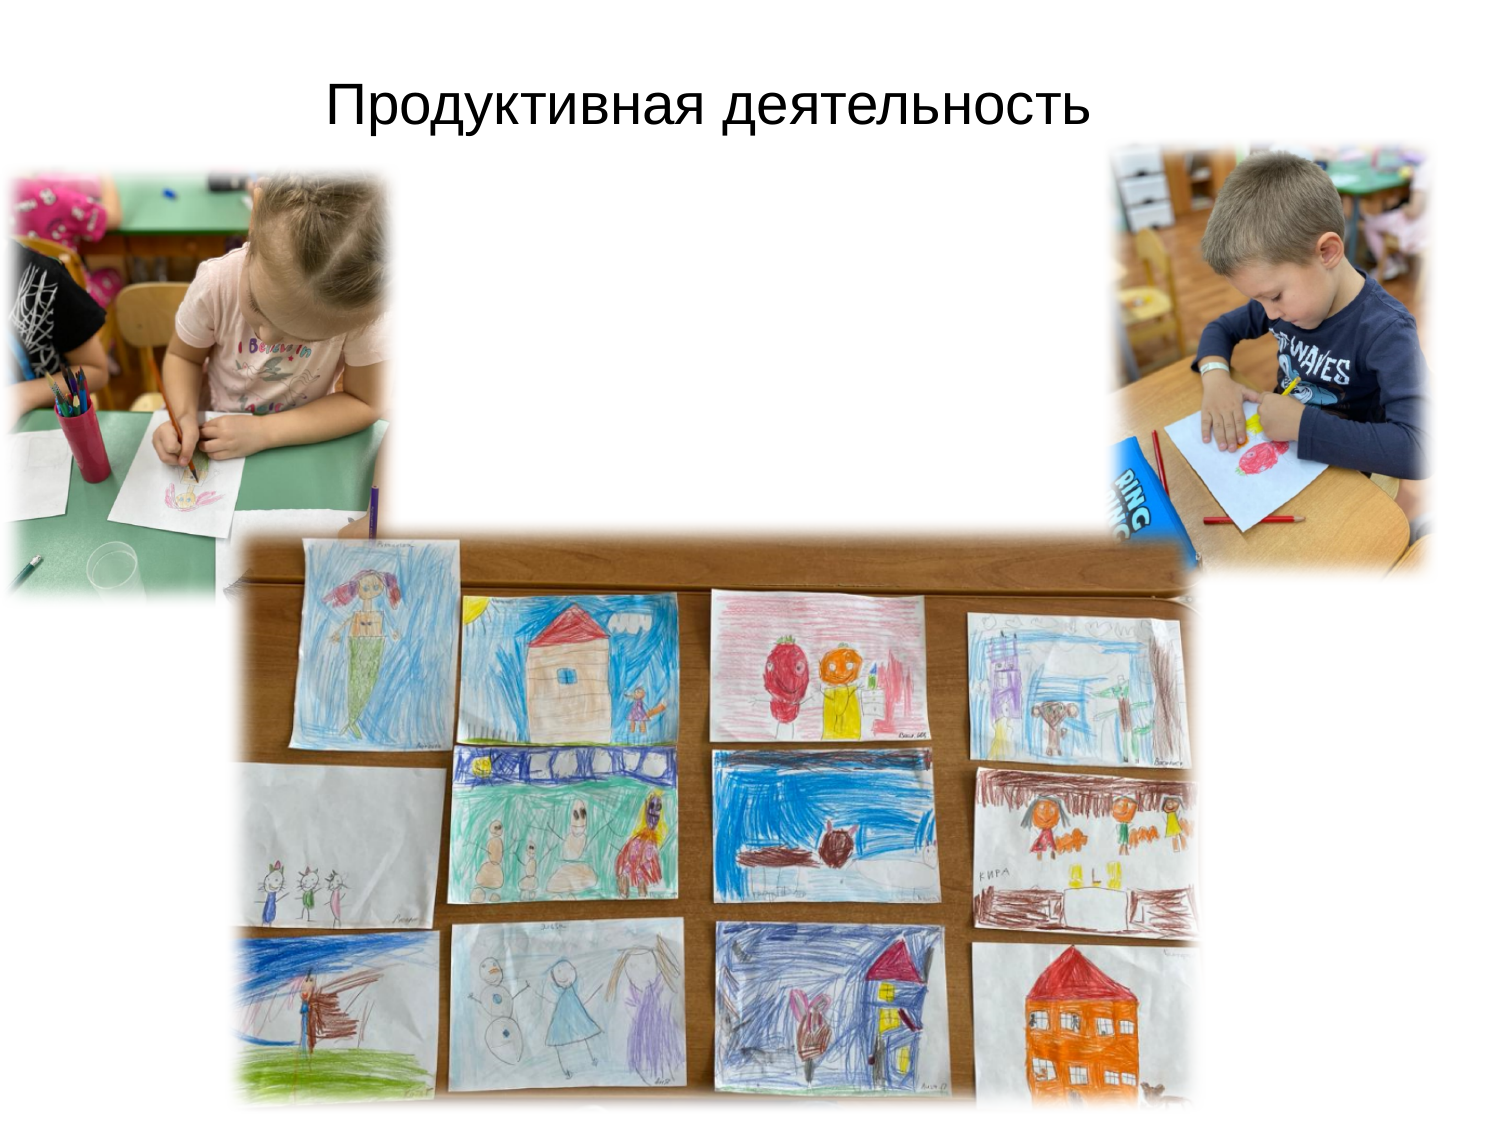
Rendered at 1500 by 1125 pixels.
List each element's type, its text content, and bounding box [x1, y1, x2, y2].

title Продуктивная деятельность [21, 59, 1397, 153]
picture [1102, 136, 1439, 586]
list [225, 518, 1205, 1114]
picture [0, 162, 401, 609]
